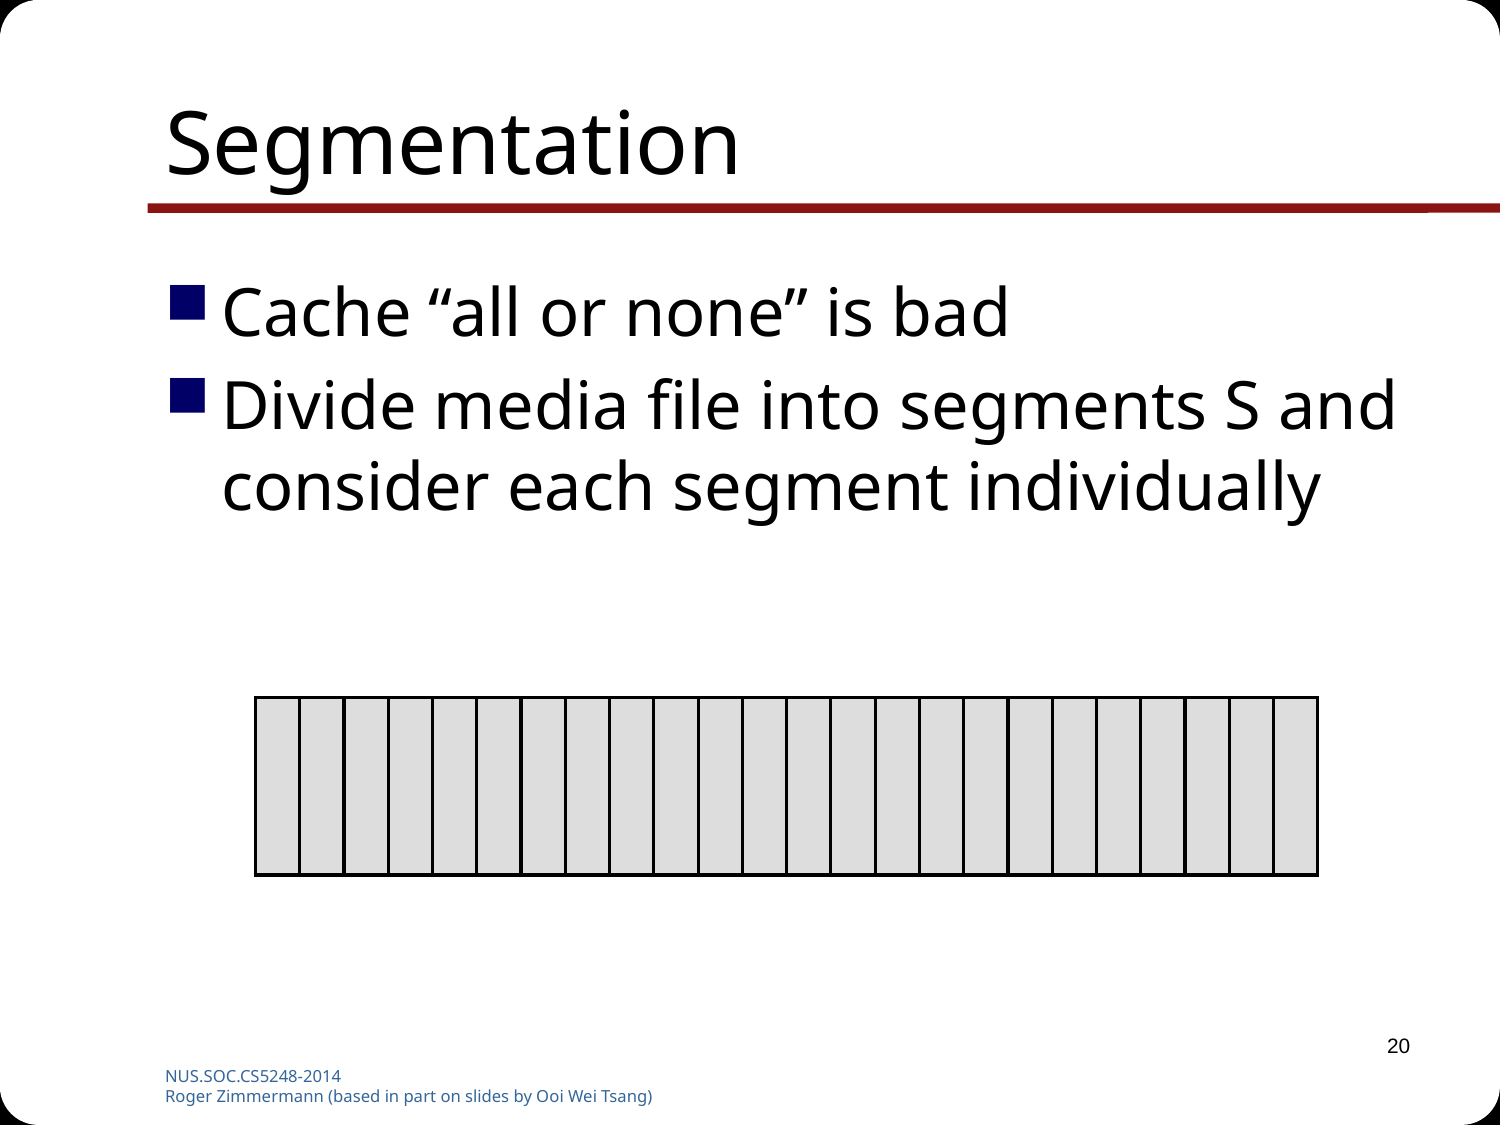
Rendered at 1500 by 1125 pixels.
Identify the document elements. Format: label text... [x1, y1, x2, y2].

text_box [1185, 697, 1318, 875]
list Cache “all or none” is bad Divide media file into segments S and consider each segment individually [149, 262, 1426, 1006]
text_box [565, 697, 875, 875]
slide_number NUS.SOC.CS5248-2014 Roger Zimmermann (based in part on slides by Ooi Wei Tsang) [149, 1058, 549, 1101]
footer [549, 1024, 1038, 1101]
slide_number 20 [1112, 1024, 1426, 1101]
title Segmentation [149, 45, 1426, 234]
text_box [875, 697, 1185, 875]
text_box [255, 697, 565, 875]
